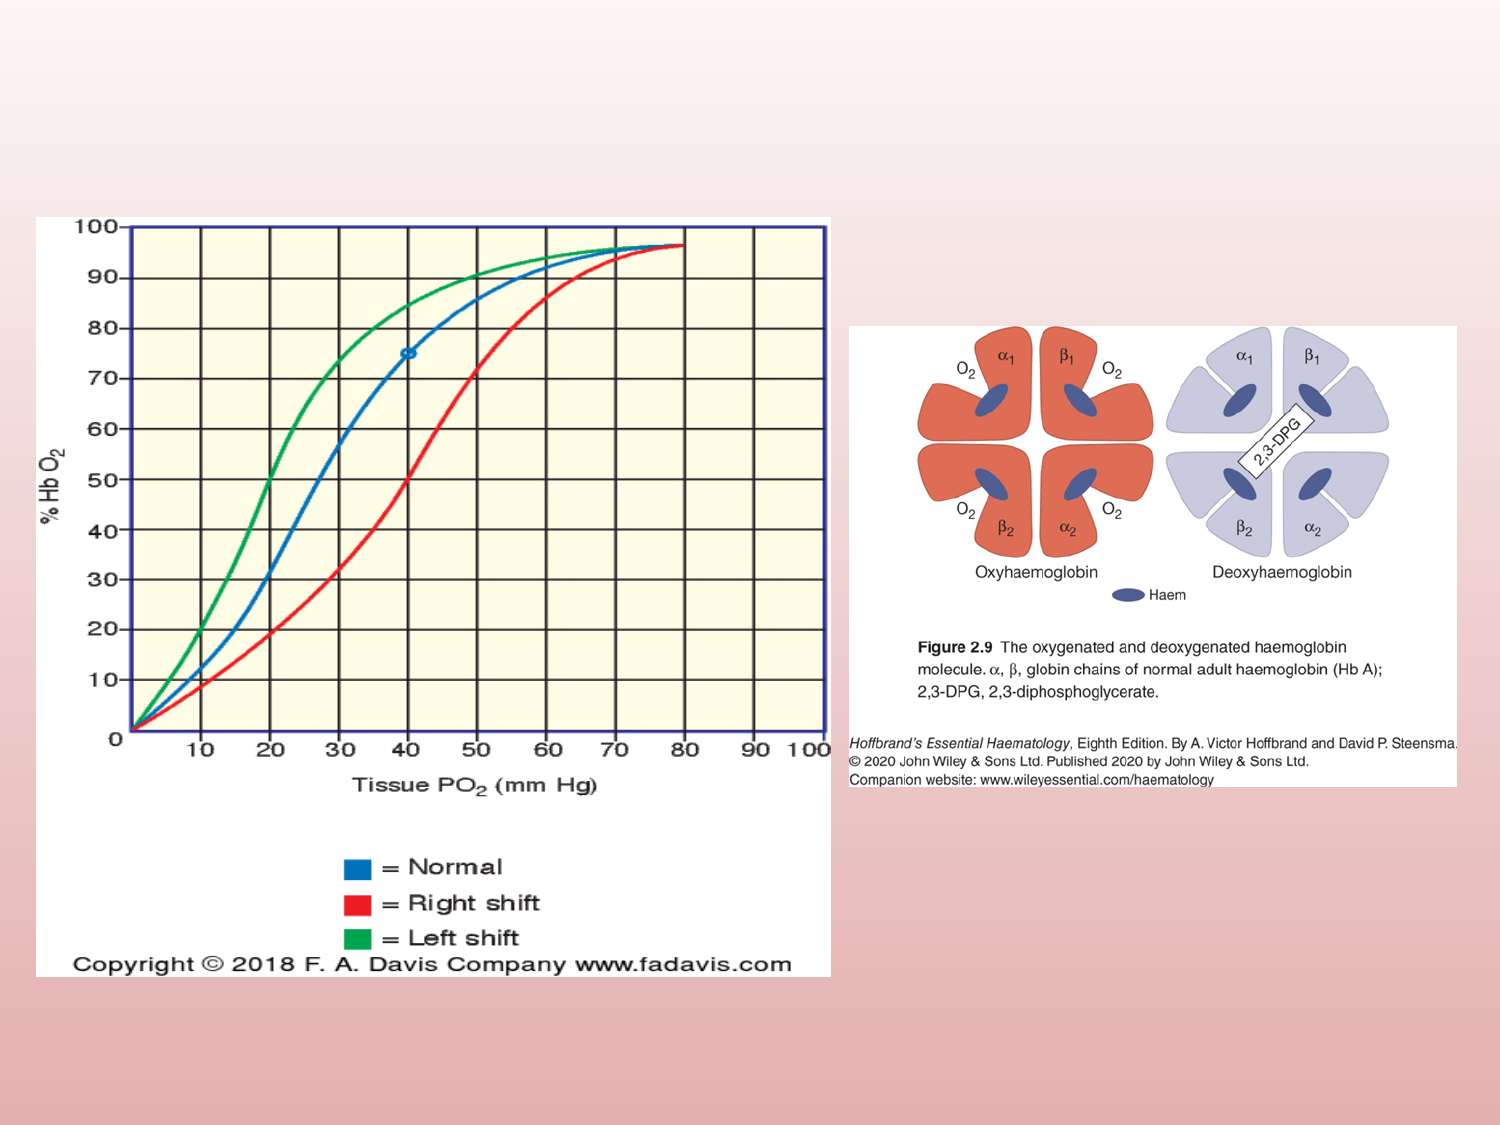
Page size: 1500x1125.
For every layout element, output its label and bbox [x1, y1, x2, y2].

picture [848, 326, 1457, 787]
picture [36, 217, 831, 977]
